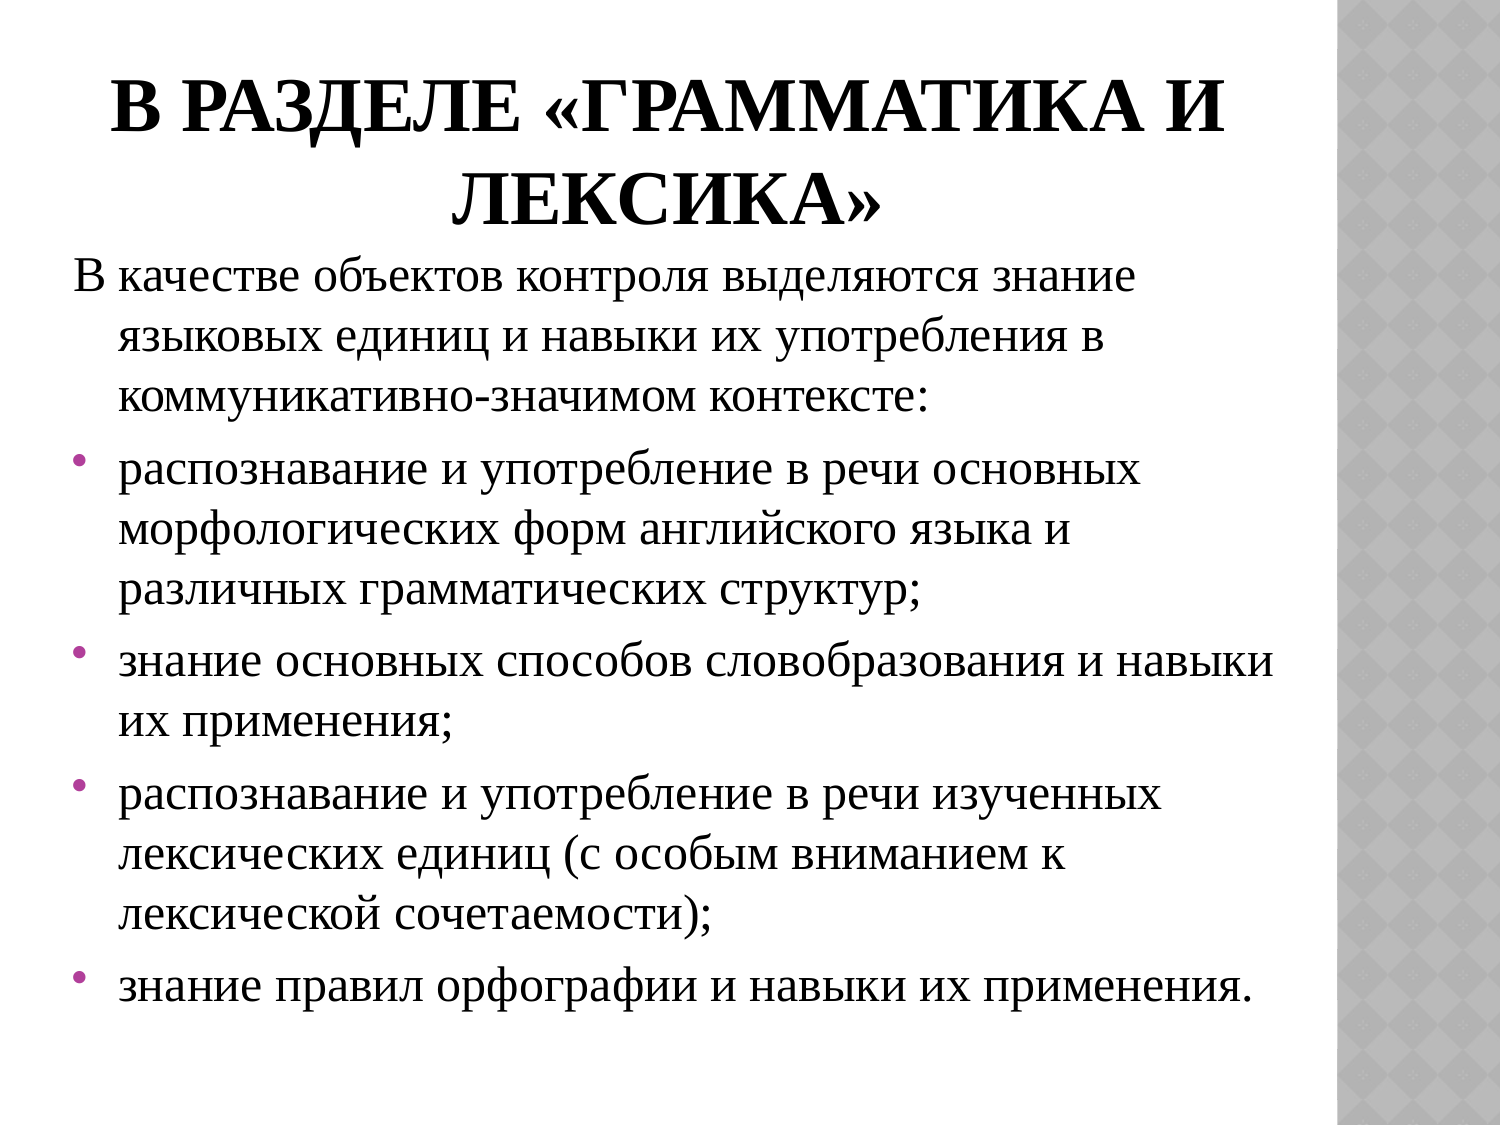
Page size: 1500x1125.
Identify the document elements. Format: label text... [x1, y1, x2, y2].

list В качестве объектов контроля выделяются знание языковых единиц и навыки их употребления в коммуникативно-значимом контексте: распознавание и употребление в речи основных морфологических форм английского языка и различных грамматических структур; знание основных способов словобразования и навыки их применения; распознавание и употребление в речи изученных лексических единиц (с особым вниманием к лексической сочетаемости); знание правил орфографии и навыки их применения. [58, 234, 1321, 1067]
title В разделе «Грамматика и лексика» [75, 52, 1263, 234]
